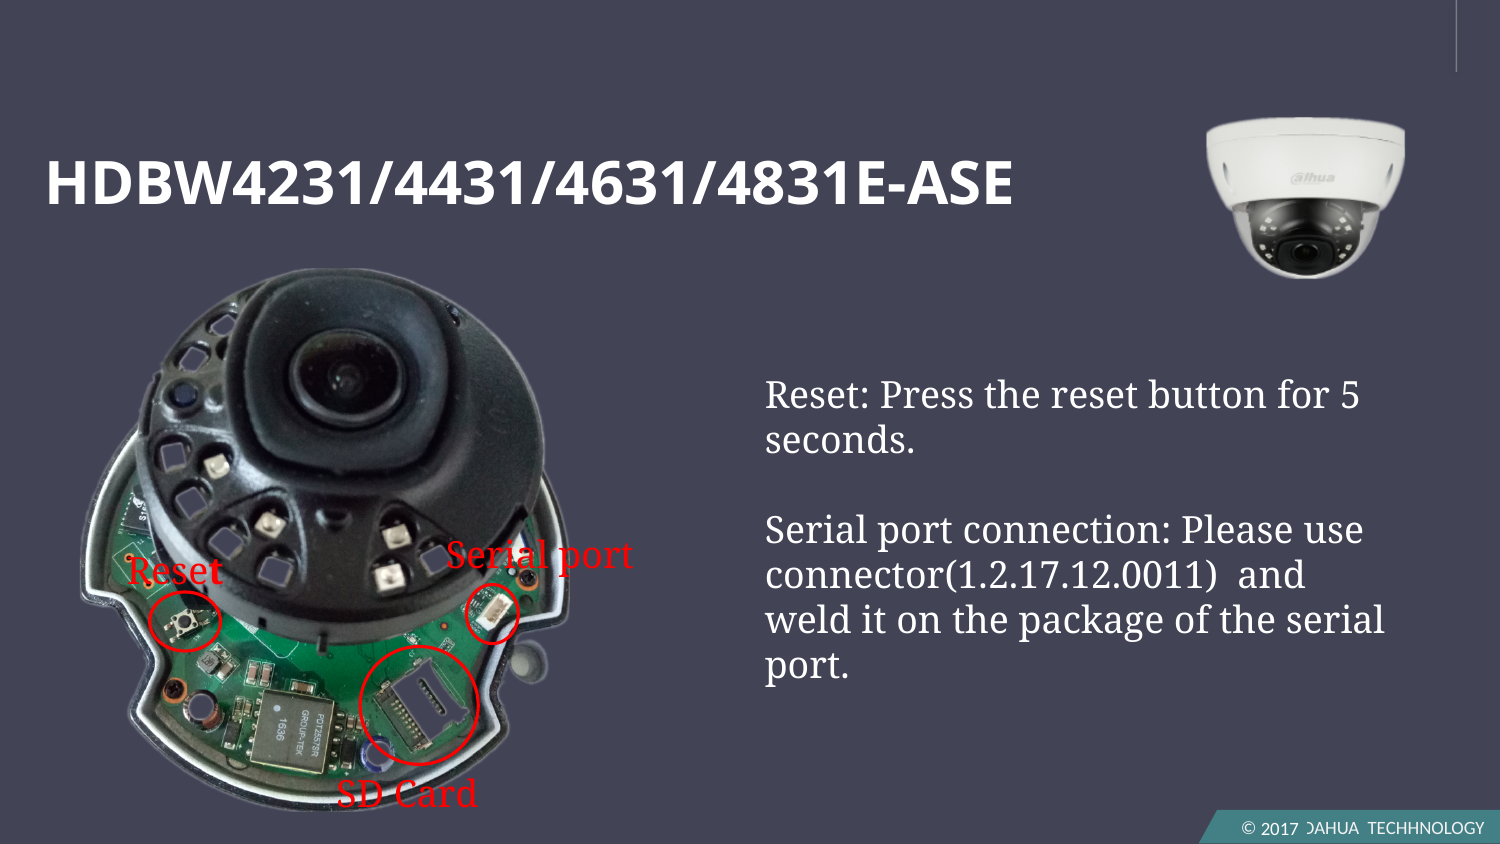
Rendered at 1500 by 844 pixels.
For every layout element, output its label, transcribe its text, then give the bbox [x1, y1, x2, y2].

title HDBW4231/4431/4631/4831E-ASE [29, 114, 1141, 246]
picture [1148, 43, 1463, 358]
text_box Reset: Press the reset button for 5 seconds. Serial port connection: Please use connector(1.2.17.12.0011) and weld it on the package of the serial port. [750, 363, 1418, 693]
picture [79, 268, 570, 812]
text_box Serial port [576, 523, 668, 584]
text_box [1245, 808, 1318, 844]
